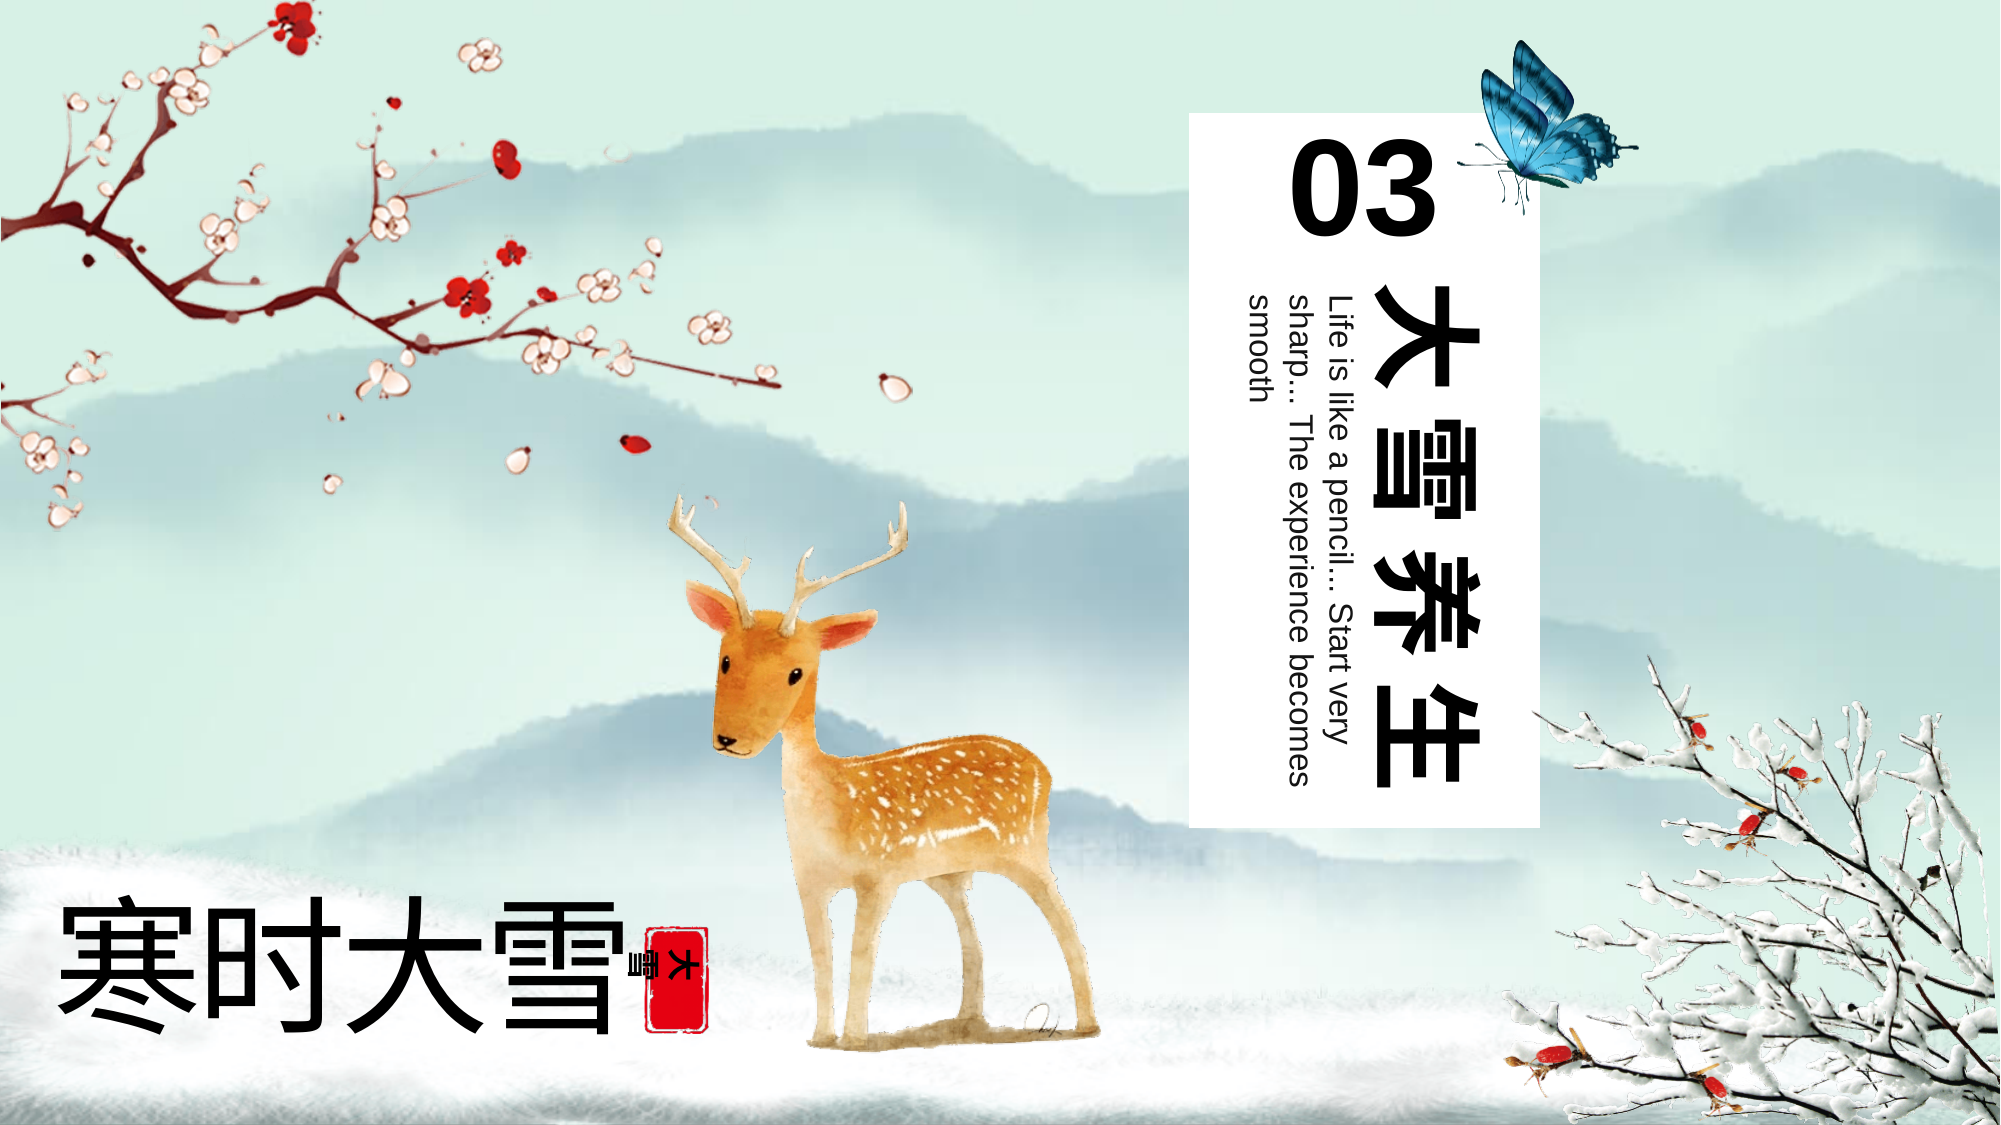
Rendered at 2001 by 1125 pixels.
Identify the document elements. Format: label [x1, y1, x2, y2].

picture [0, 0, 2001, 1125]
text_box [38, 864, 1435, 1062]
text_box [1191, 0, 1680, 864]
